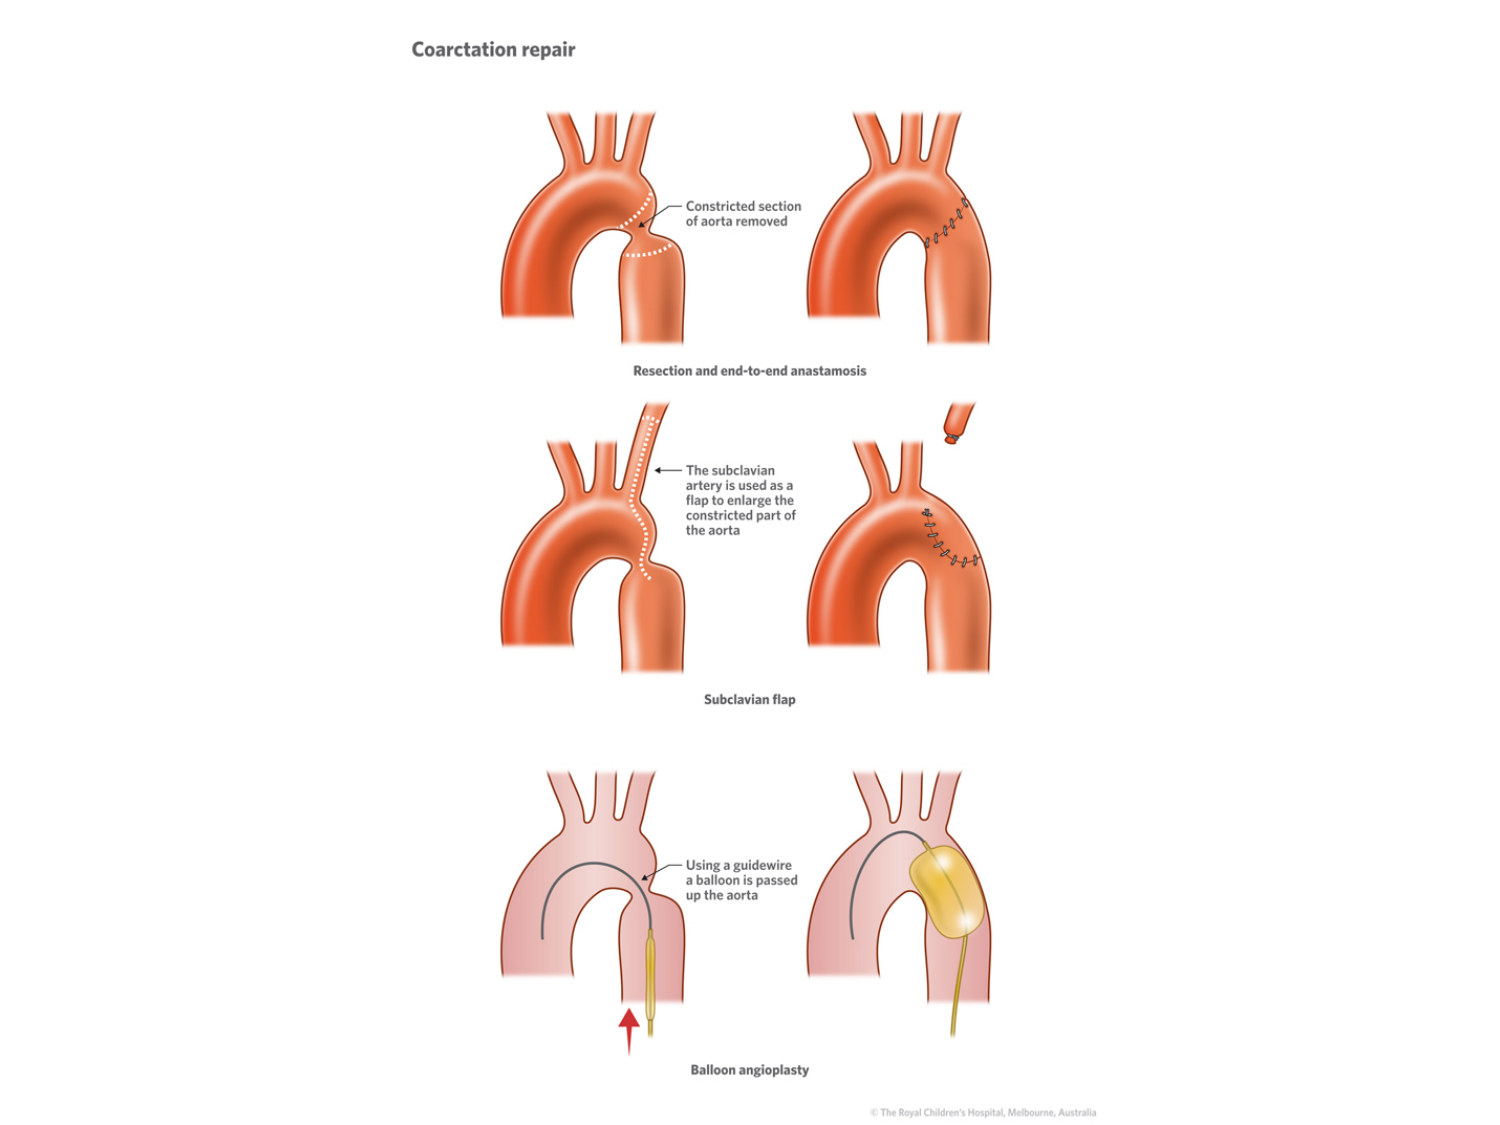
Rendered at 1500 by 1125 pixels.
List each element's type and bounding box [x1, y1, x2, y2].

picture [382, 0, 1118, 1125]
